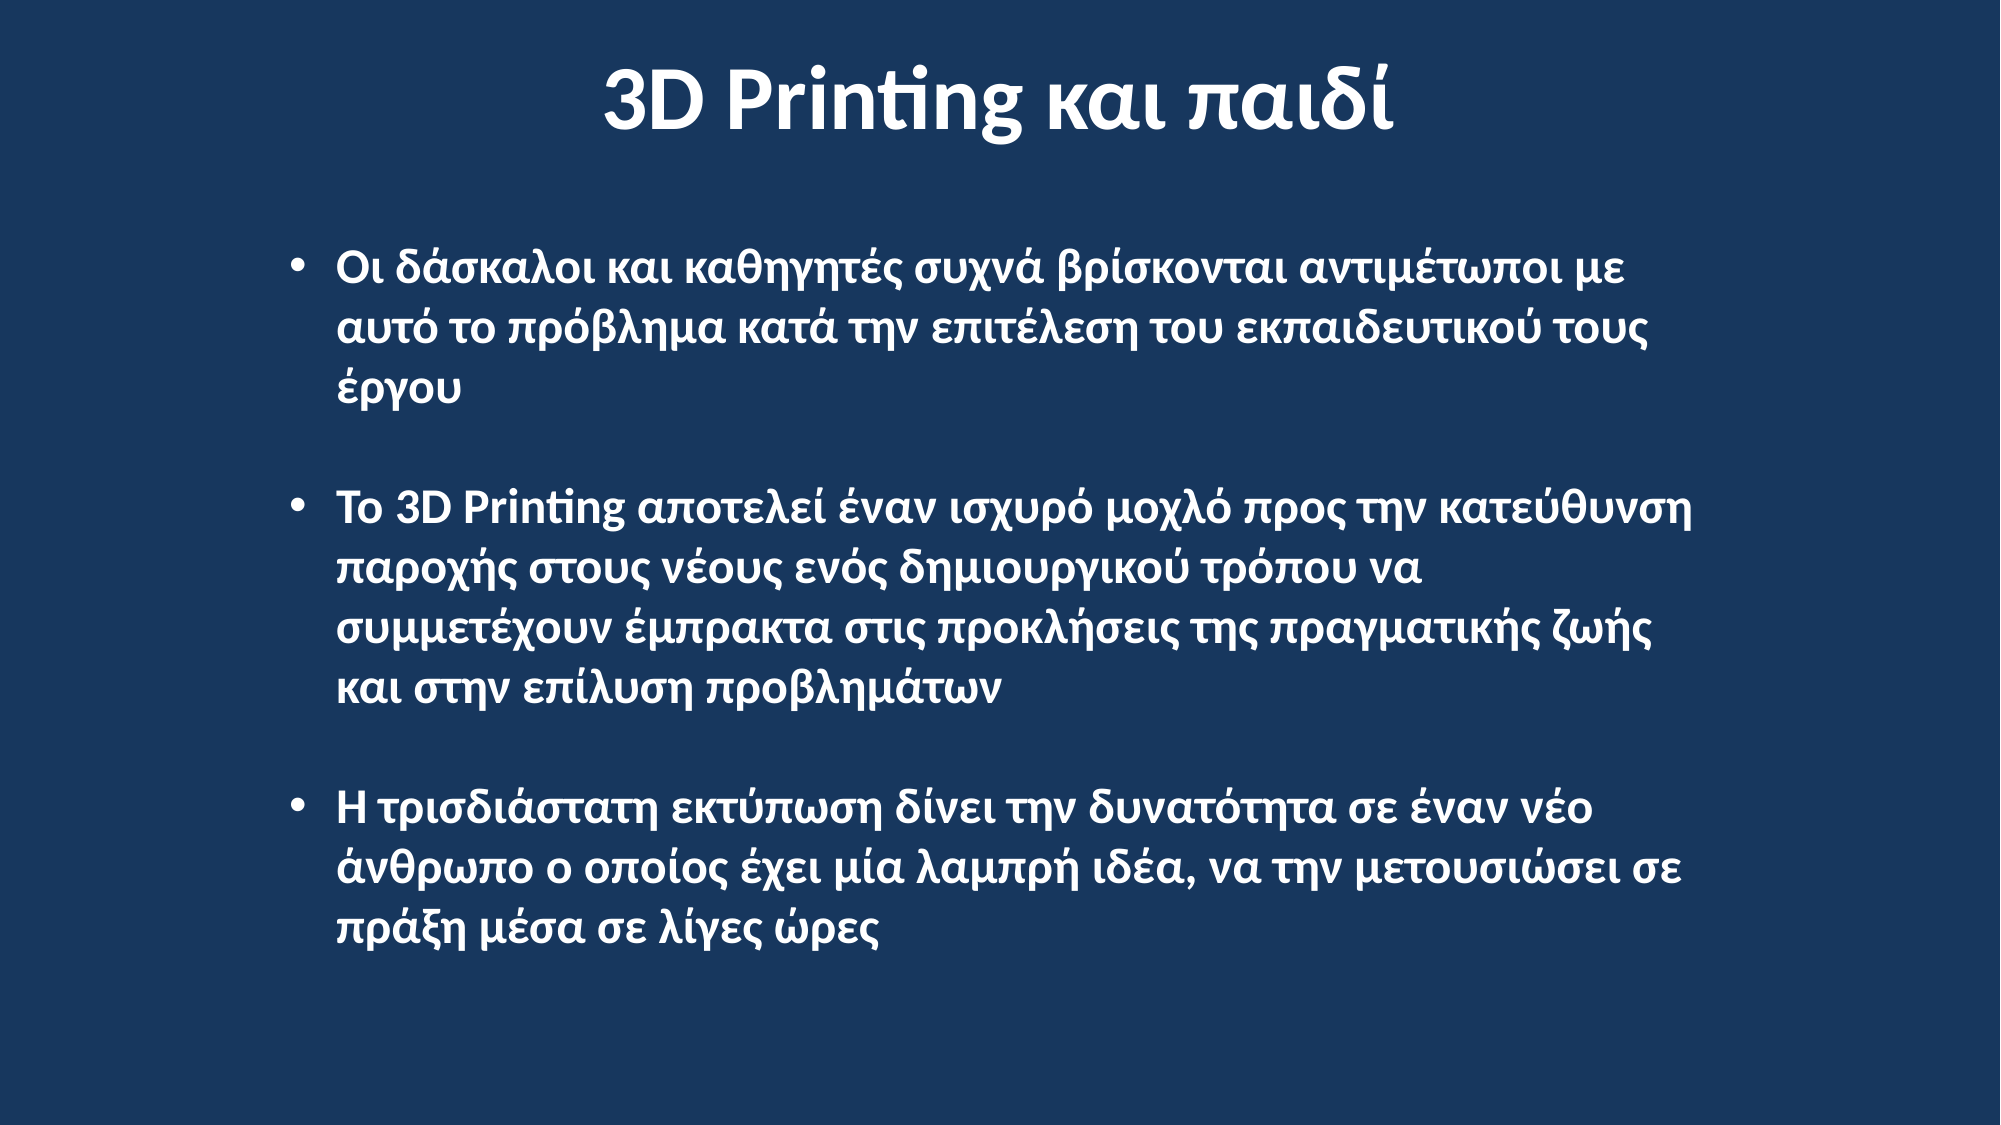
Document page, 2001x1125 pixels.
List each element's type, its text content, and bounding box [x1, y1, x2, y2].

text_box Οι δάσκαλοι και καθηγητές συχνά βρίσκονται αντιμέτωποι με αυτό το πρόβλημα κατά την επιτέλεση του εκπαιδευτικού τους έργου Το 3D Printing αποτελεί έναν ισχυρό μοχλό προς την κατεύθυνση παροχής στους νέους ενός δημιουργικού τρόπου να συμμετέχουν έμπρακτα στις προκλήσεις της πραγματικής ζωής και στην επίλυση προβλημάτων Η τρισδιάστατη εκτύπωση δίνει την δυνατότητα σε έναν νέο άνθρωπο ο οποίος έχει μία λαμπρή ιδέα, να την μετουσιώσει σε πράξη μέσα σε λίγες ώρες [274, 226, 1722, 1022]
text_box 3D Printing και παιδί [443, 31, 1553, 141]
